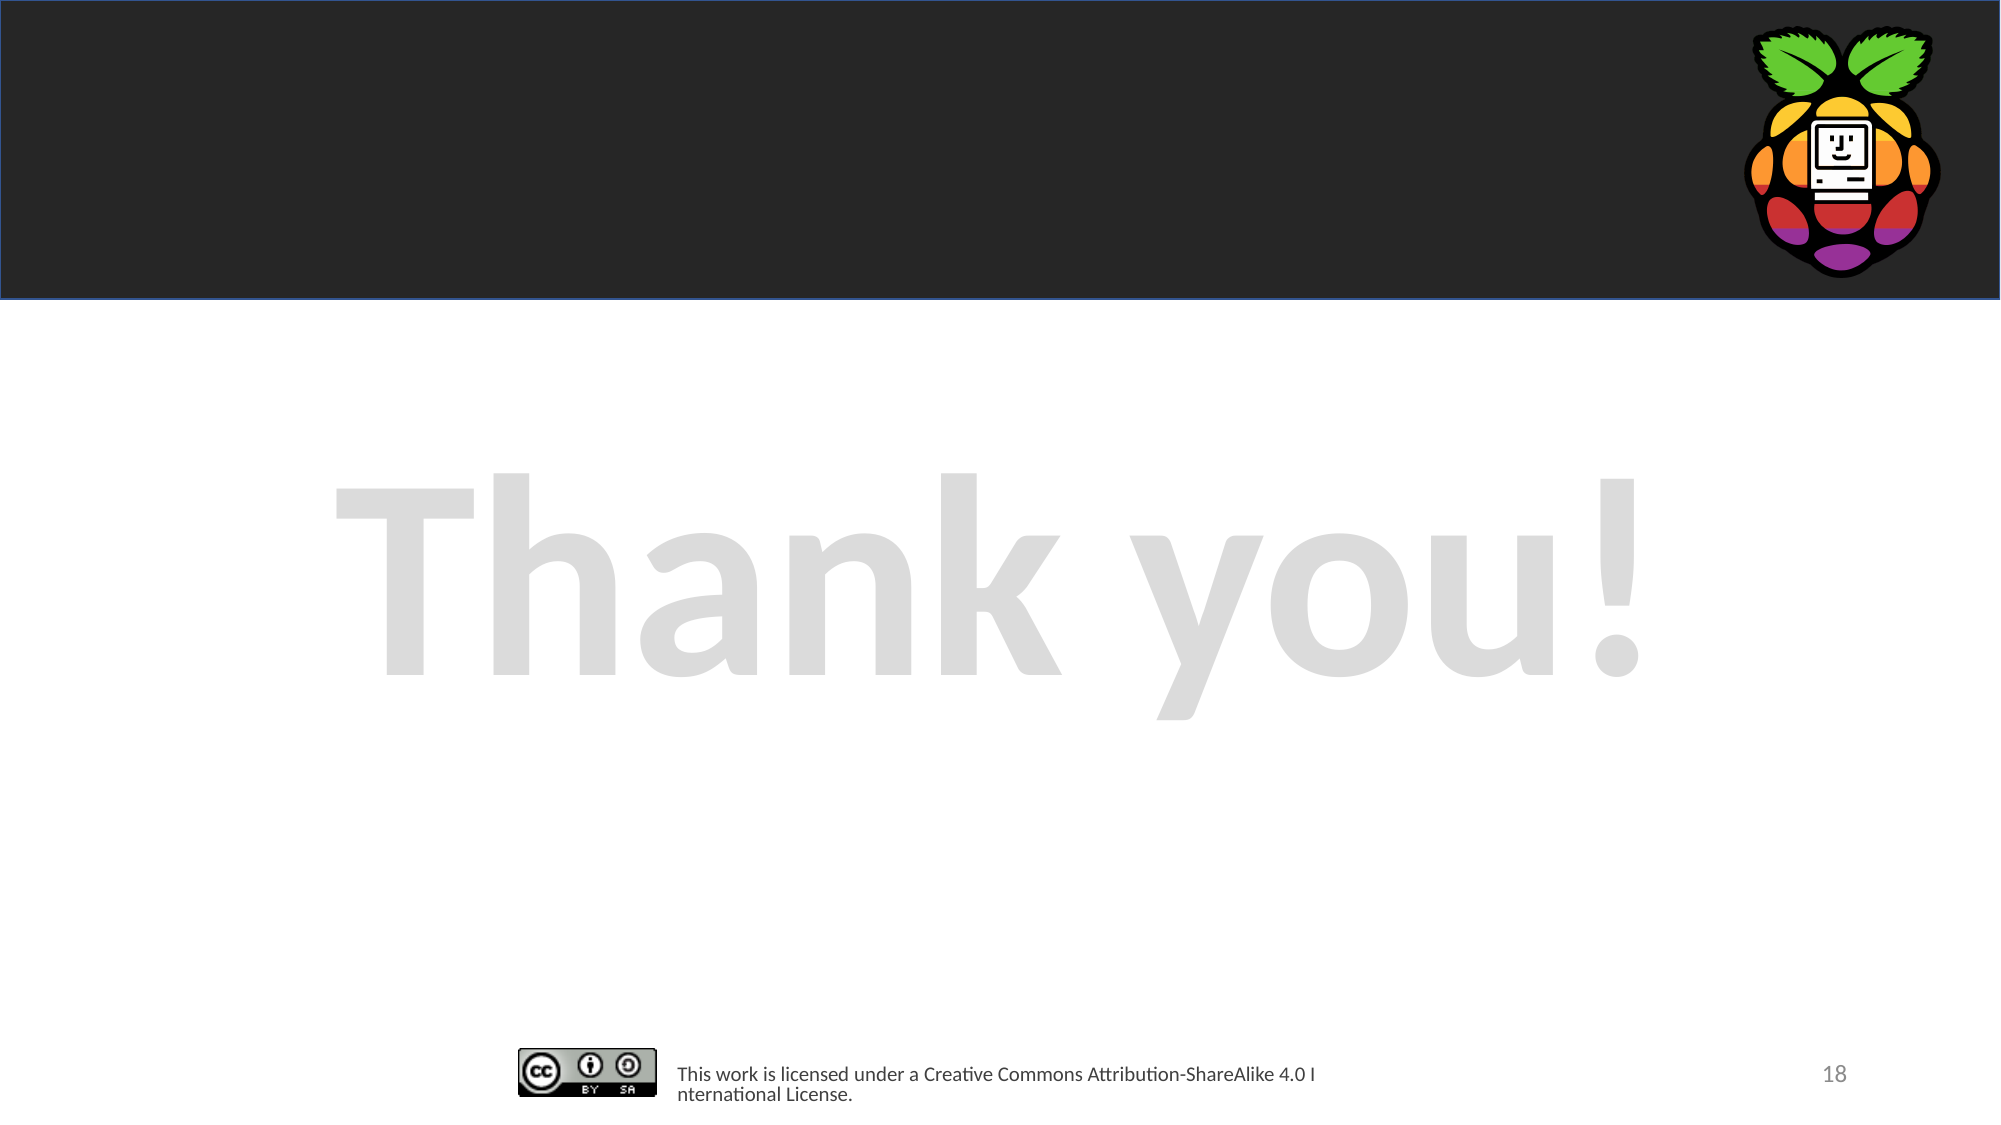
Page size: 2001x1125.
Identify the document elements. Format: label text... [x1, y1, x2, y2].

footer This work is licensed under a Creative Commons Attribution-ShareAlike 4.0 International License. [662, 1042, 1338, 1103]
slide_number 18 [1412, 1042, 1863, 1103]
text_box Thank you! [319, 380, 1681, 741]
picture [518, 1048, 657, 1097]
picture [1744, 26, 1941, 278]
